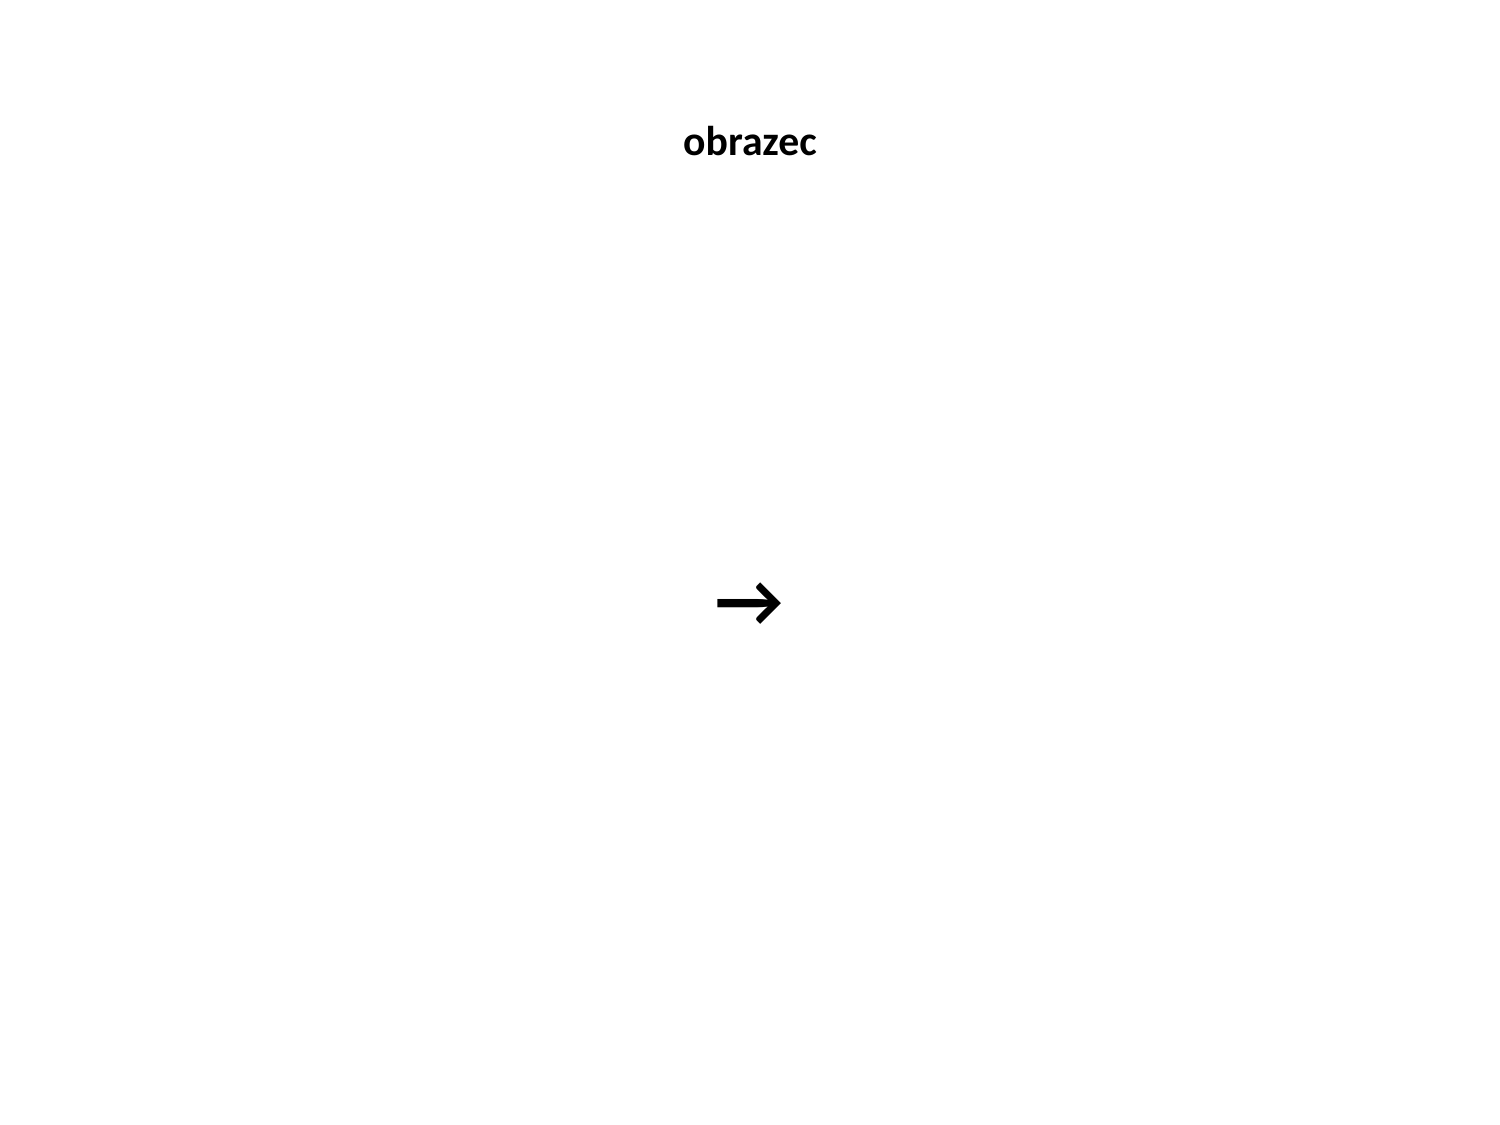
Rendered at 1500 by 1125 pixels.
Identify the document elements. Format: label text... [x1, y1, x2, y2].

title obrazec [75, 45, 1425, 233]
